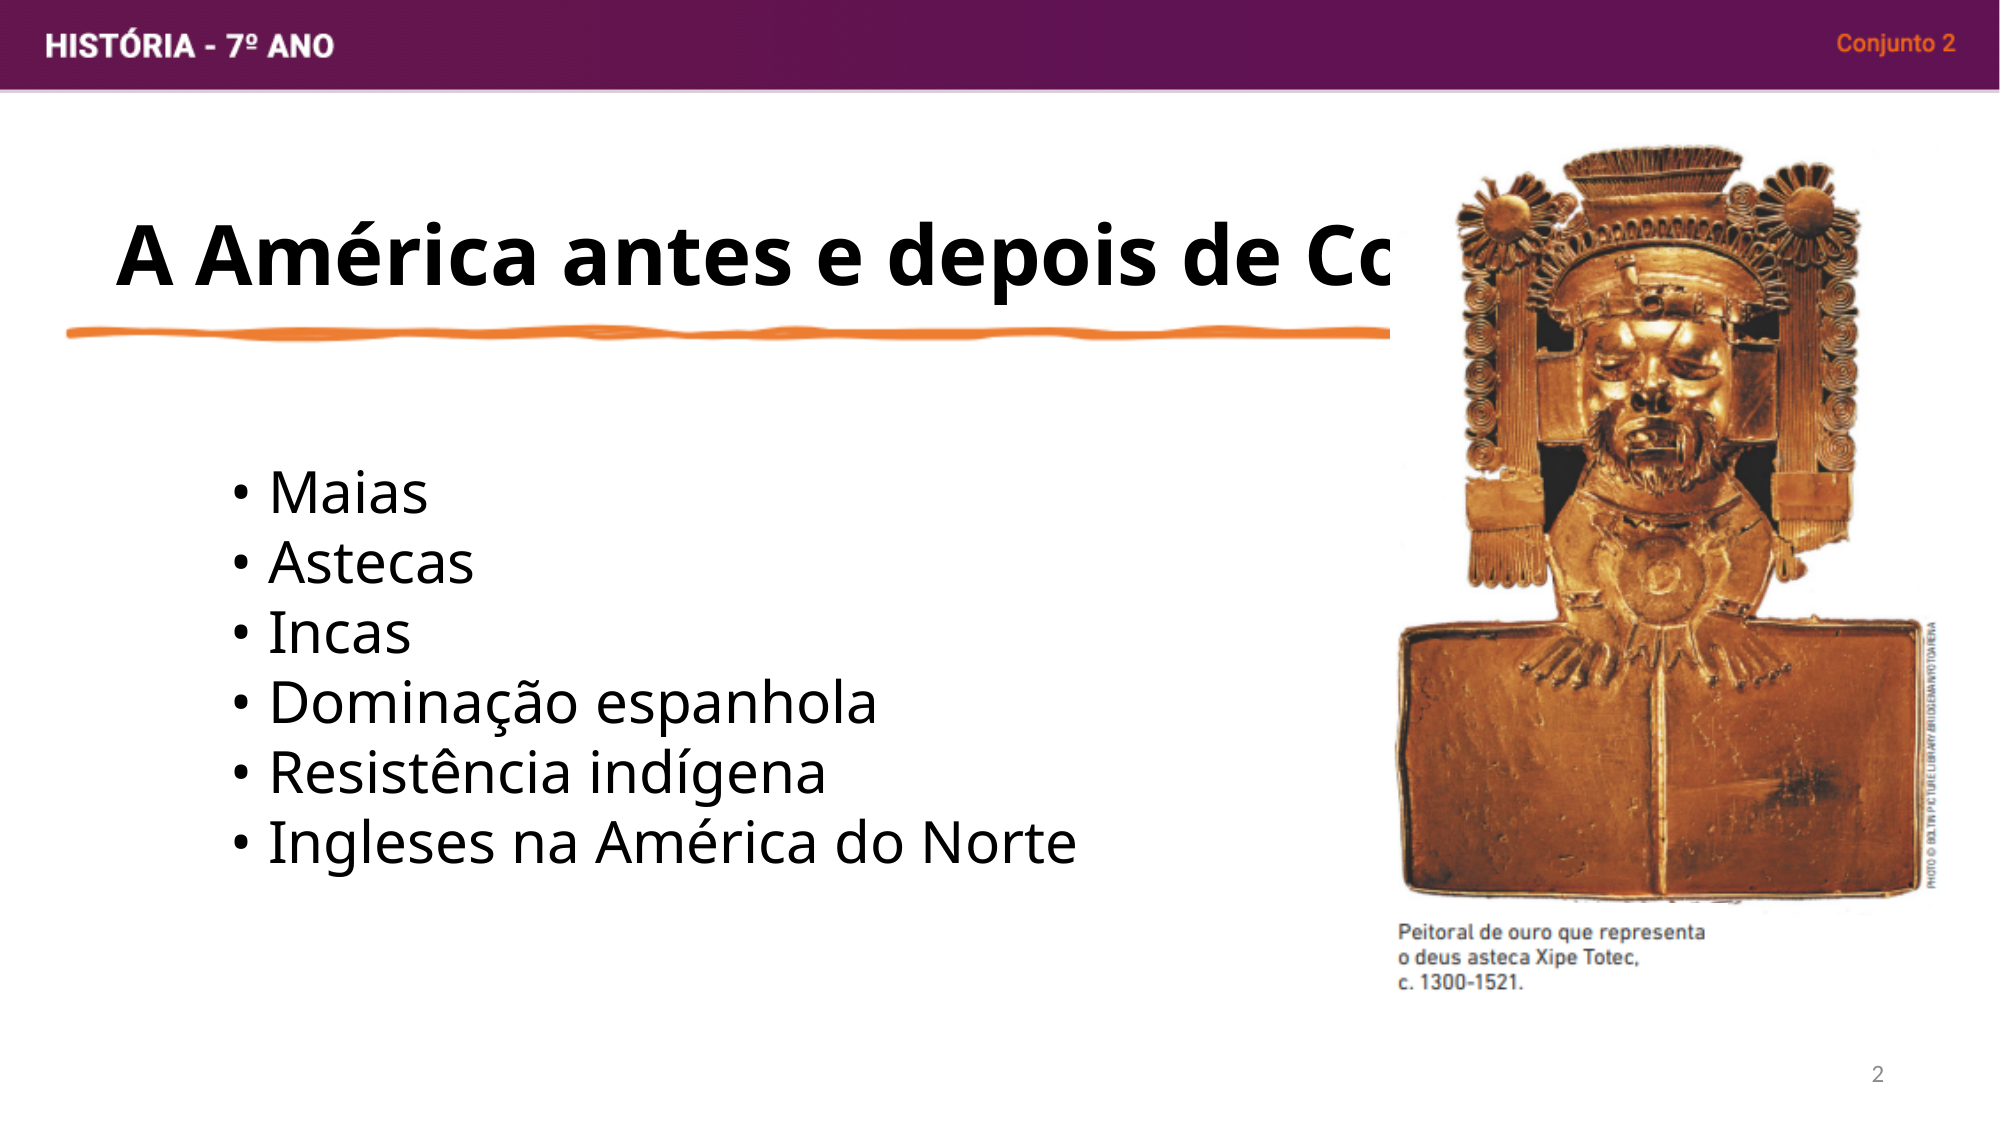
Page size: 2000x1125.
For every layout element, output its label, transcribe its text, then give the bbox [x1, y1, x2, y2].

picture [29, 129, 1956, 1013]
picture [0, 0, 2000, 93]
title A América antes e depois de Colombo [101, 125, 1927, 279]
slide_number 2 [1432, 1042, 1900, 1103]
text_box • Maias • Astecas • Incas • Dominação espanhola • Resistência indígena • Ingleses na América do Norte [216, 447, 1386, 953]
